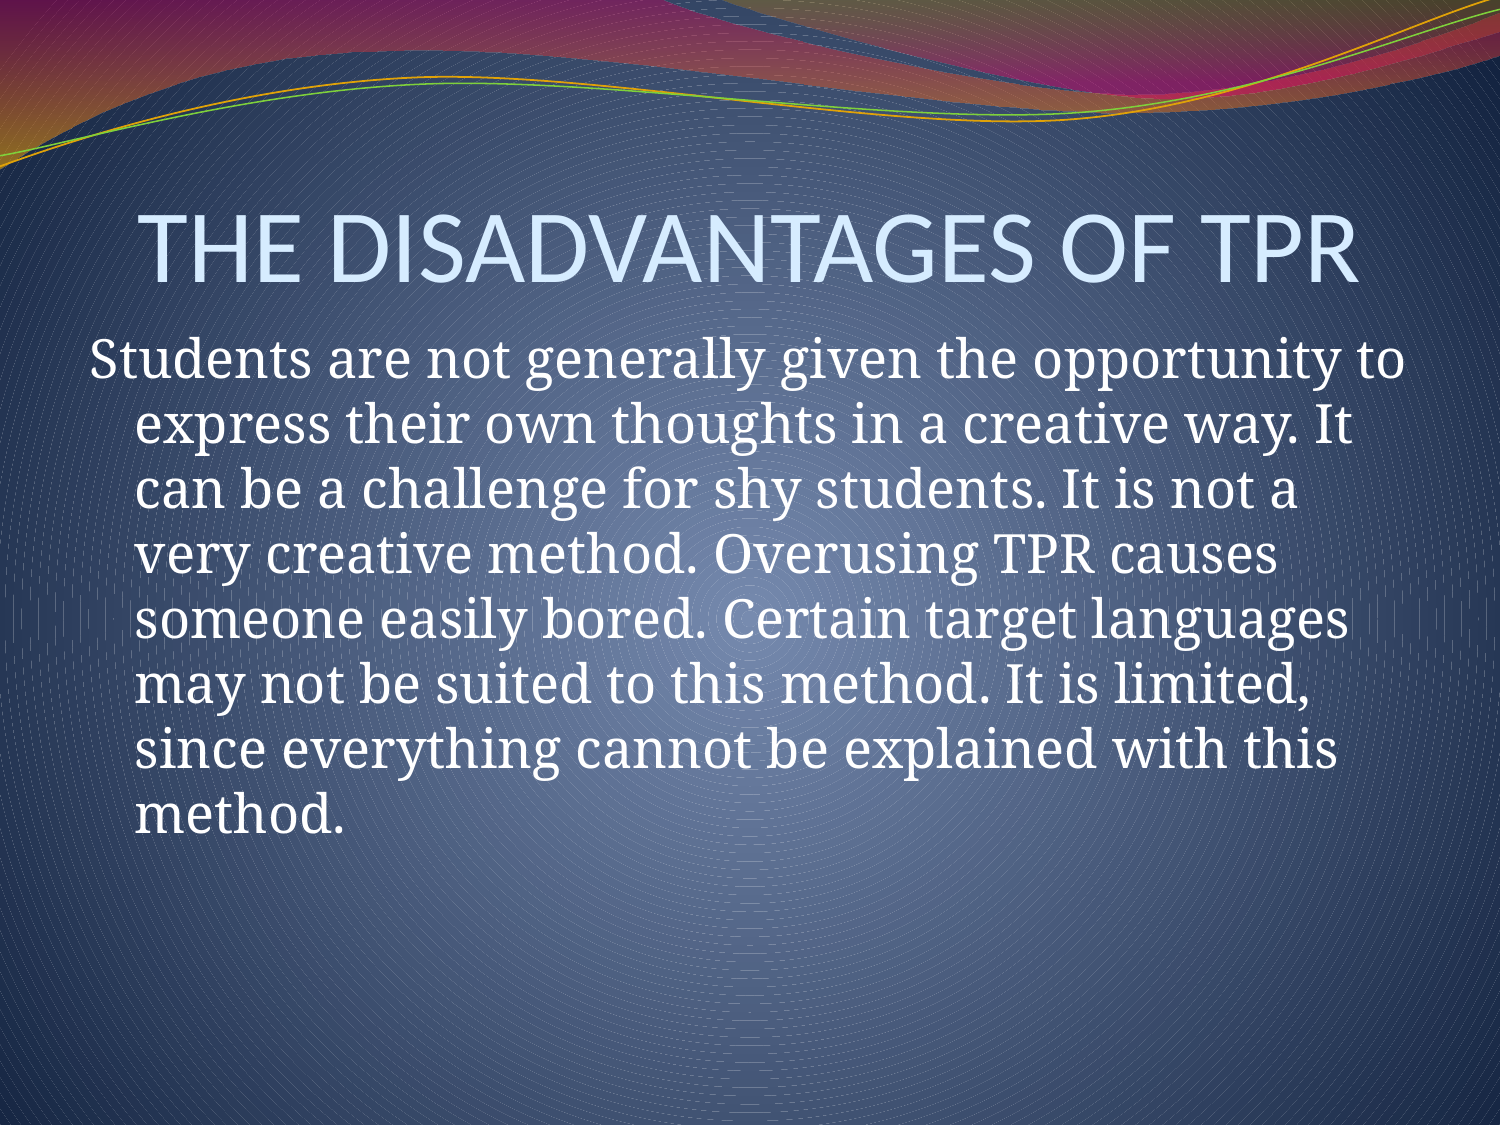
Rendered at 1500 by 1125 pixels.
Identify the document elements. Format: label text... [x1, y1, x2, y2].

list Students are not generally given the opportunity to express their own thoughts in a creative way. It can be a challenge for shy students. It is not a very creative method. Overusing TPR causes someone easily bored. Certain target languages may not be suited to this method. It is limited, since everything cannot be explained with this method. [75, 317, 1425, 1038]
title THE DISADVANTAGES OF TPR [75, 115, 1425, 303]
